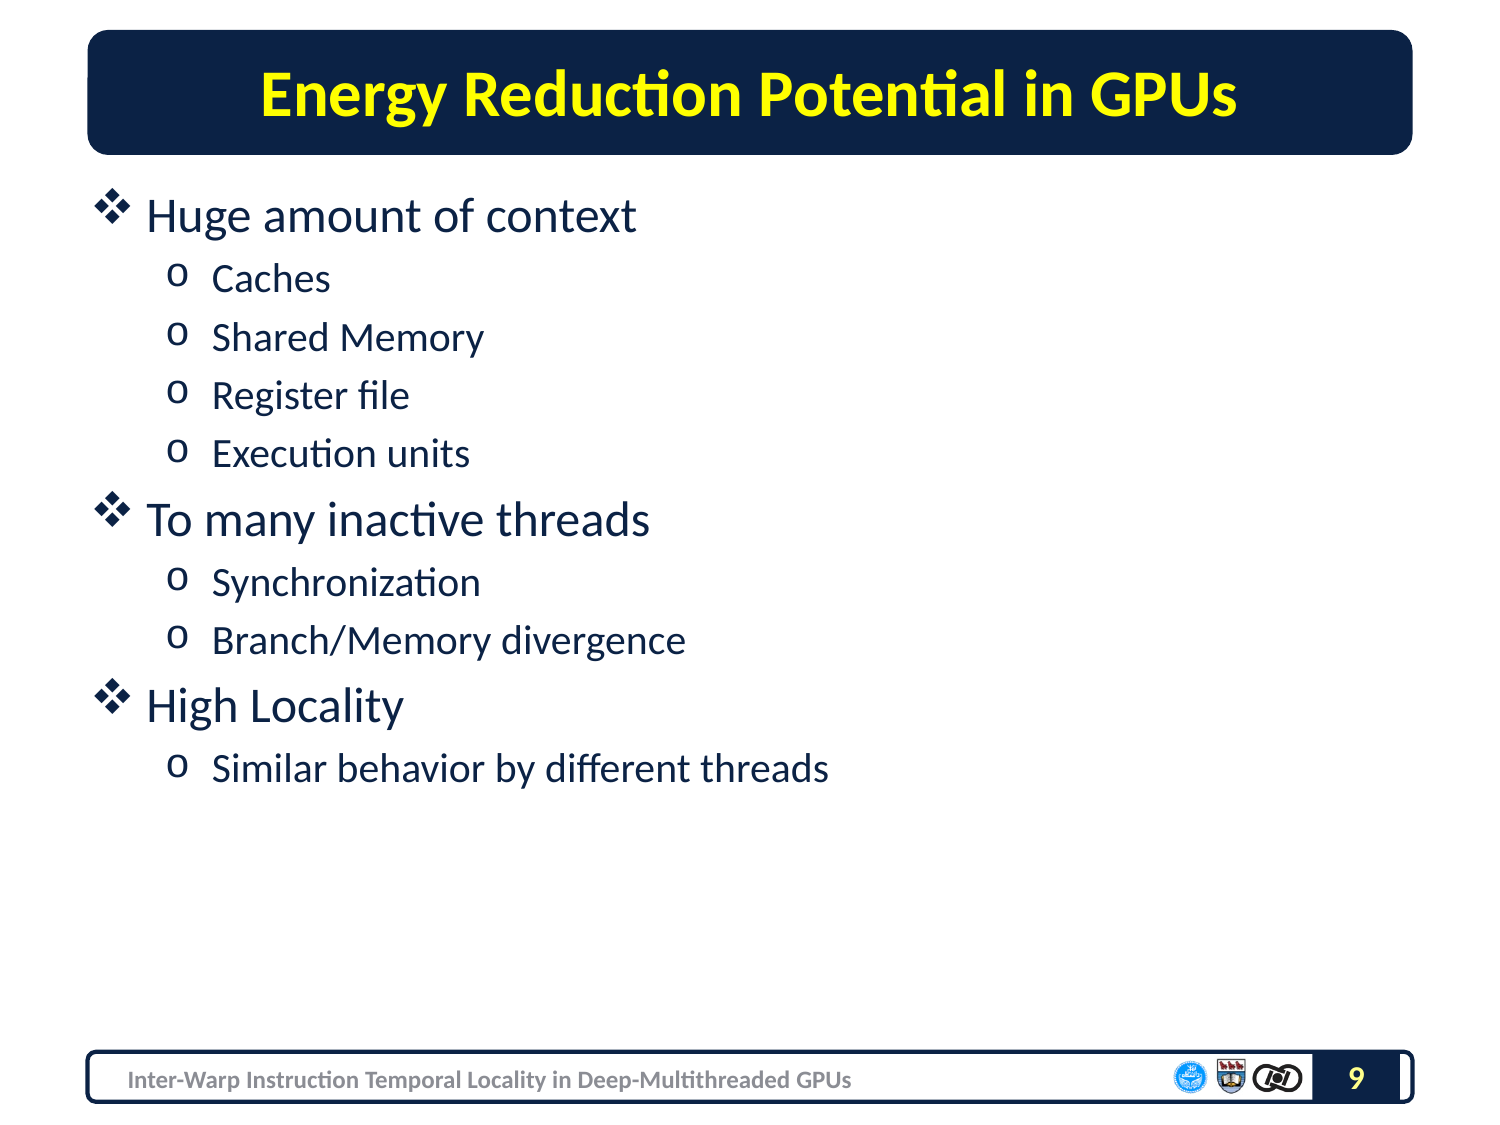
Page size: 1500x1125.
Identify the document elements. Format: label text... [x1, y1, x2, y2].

picture [1250, 1062, 1299, 1095]
picture [1170, 1058, 1209, 1096]
title Energy Reduction Potential in GPUs [75, 24, 1425, 155]
picture [1214, 1056, 1248, 1097]
footer Inter-Warp Instruction Temporal Locality in Deep-Multithreaded GPUs [112, 1049, 950, 1109]
list Huge amount of context Caches Shared Memory Register file Execution units To many inactive threads Synchronization Branch/Memory divergence High Locality Similar behavior by different threads [75, 174, 1425, 1005]
slide_number 9 [1299, 1046, 1413, 1107]
